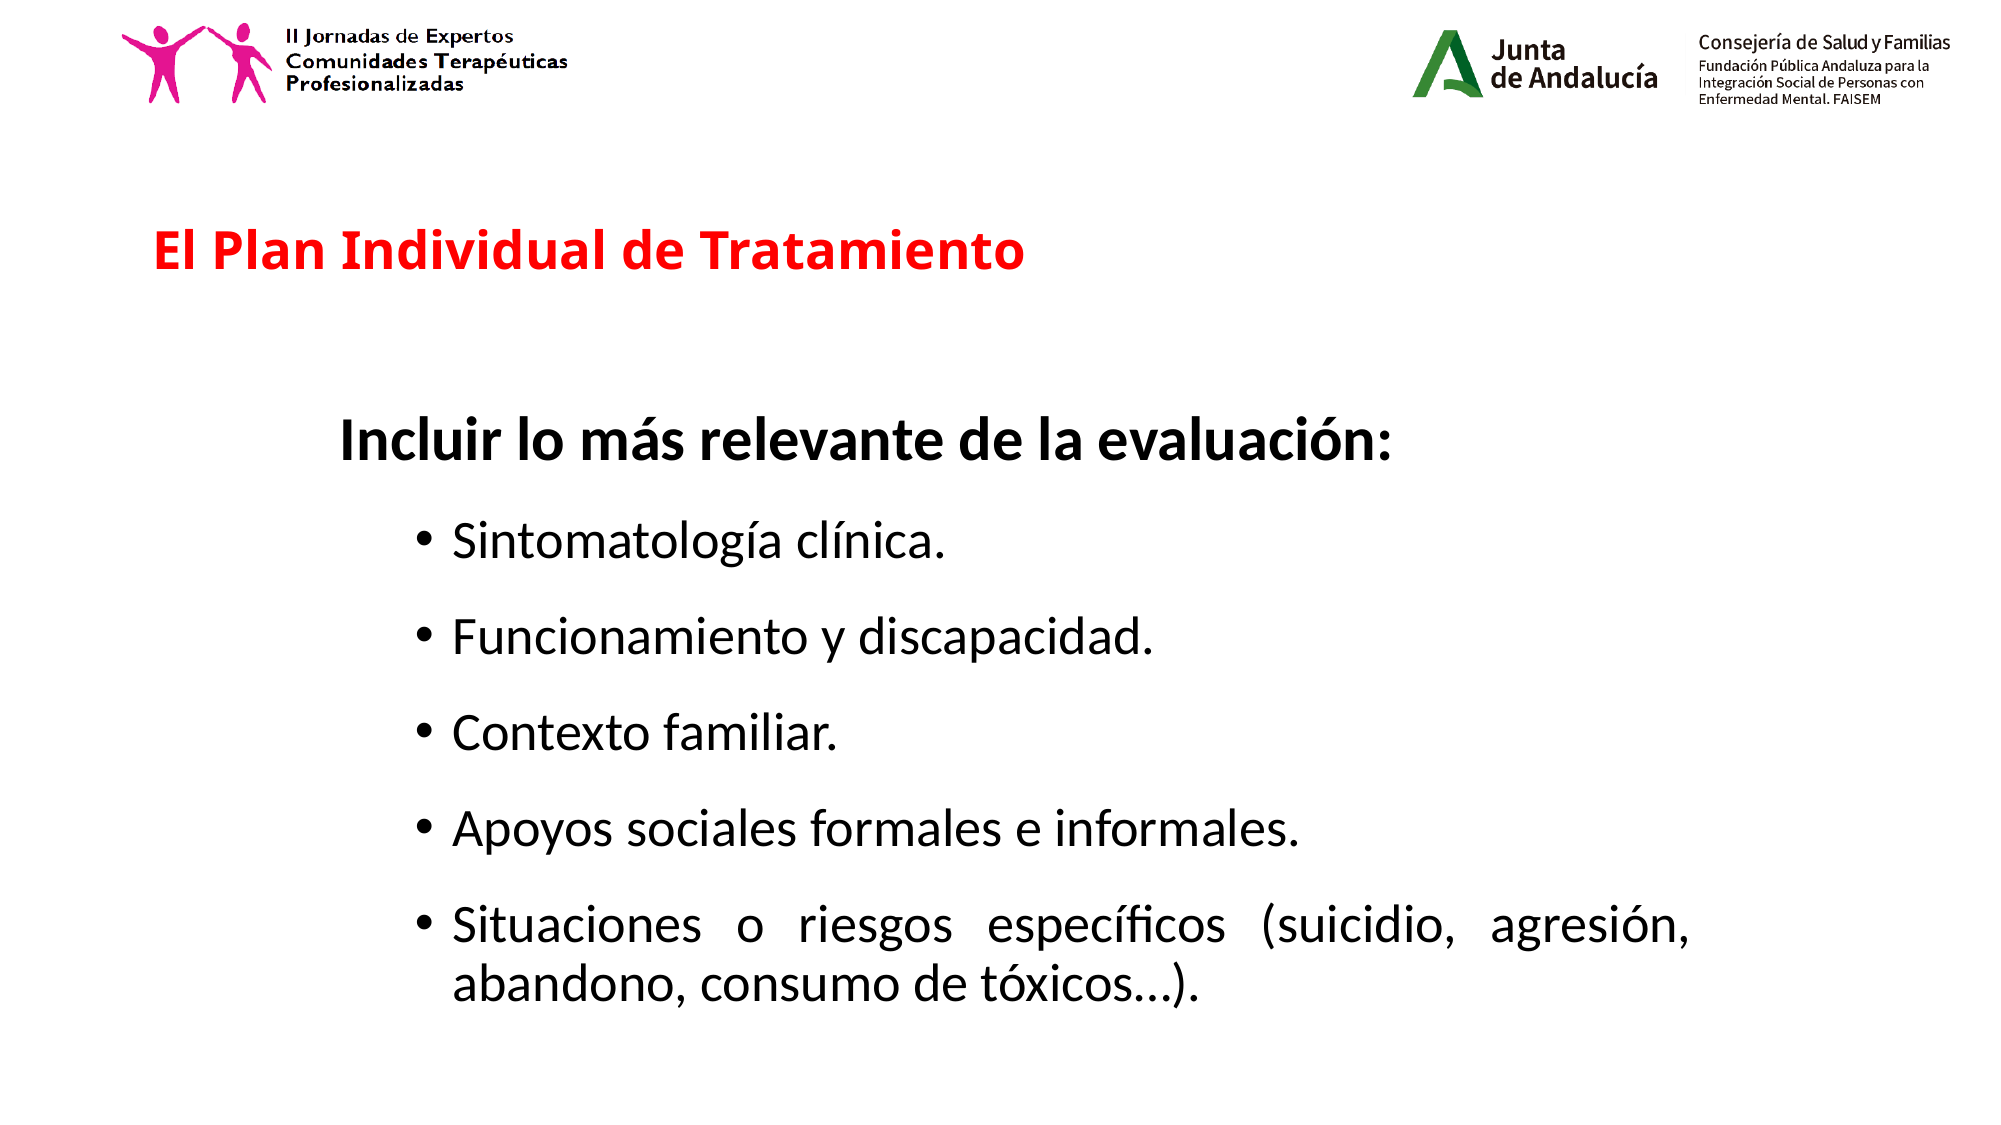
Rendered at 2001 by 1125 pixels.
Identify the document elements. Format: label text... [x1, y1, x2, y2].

picture [1412, 30, 1950, 104]
picture [111, 5, 588, 121]
title El Plan Individual de Tratamiento [137, 158, 1863, 376]
list Incluir lo más relevante de la evaluación: Sintomatología clínica. Funcionamiento y discapacidad. Contexto familiar. Apoyos sociales formales e informales. Situaciones o riesgos específicos (suicidio, agresión, abandono, consumo de tóxicos…). [324, 290, 1709, 1059]
